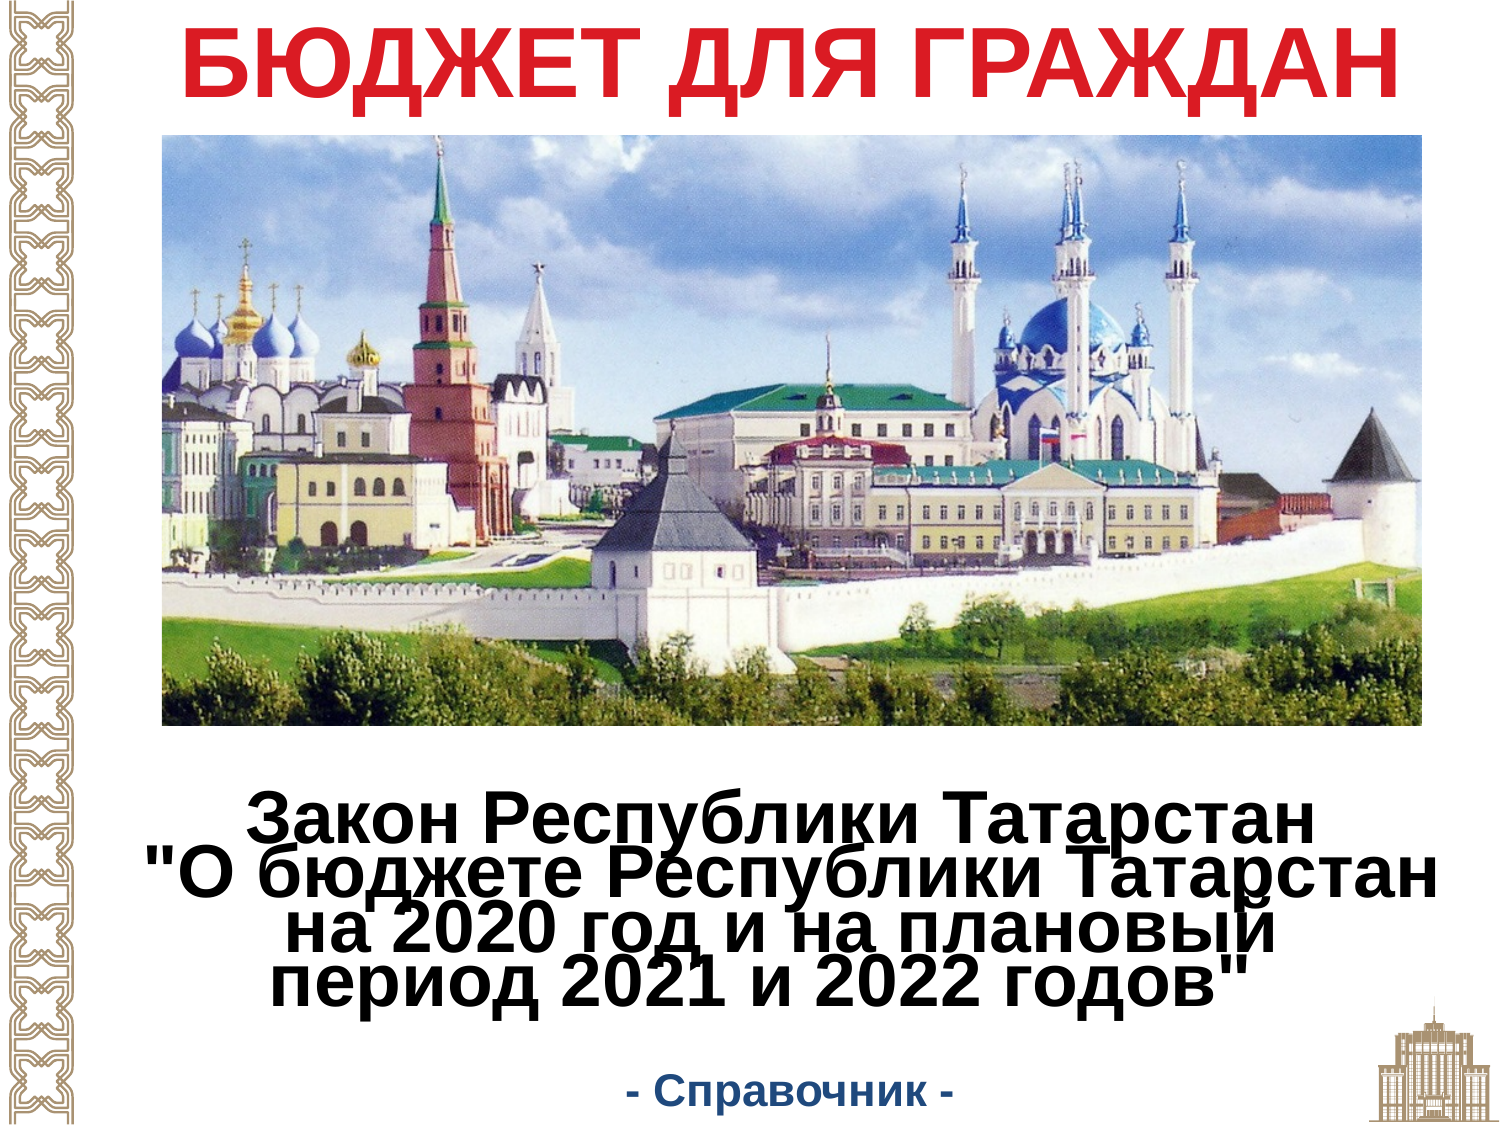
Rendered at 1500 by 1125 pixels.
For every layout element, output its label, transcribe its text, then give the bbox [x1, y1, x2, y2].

picture [161, 135, 1423, 726]
list БЮДЖЕТ ДЛЯ ГРАЖДАН [92, 10, 1492, 119]
list Закон Республики Татарстан "О бюджете Республики Татарстан на 2020 год и на плановый период 2021 и 2022 годов" [92, 787, 1492, 1039]
list - Справочник - [81, 1057, 1500, 1125]
